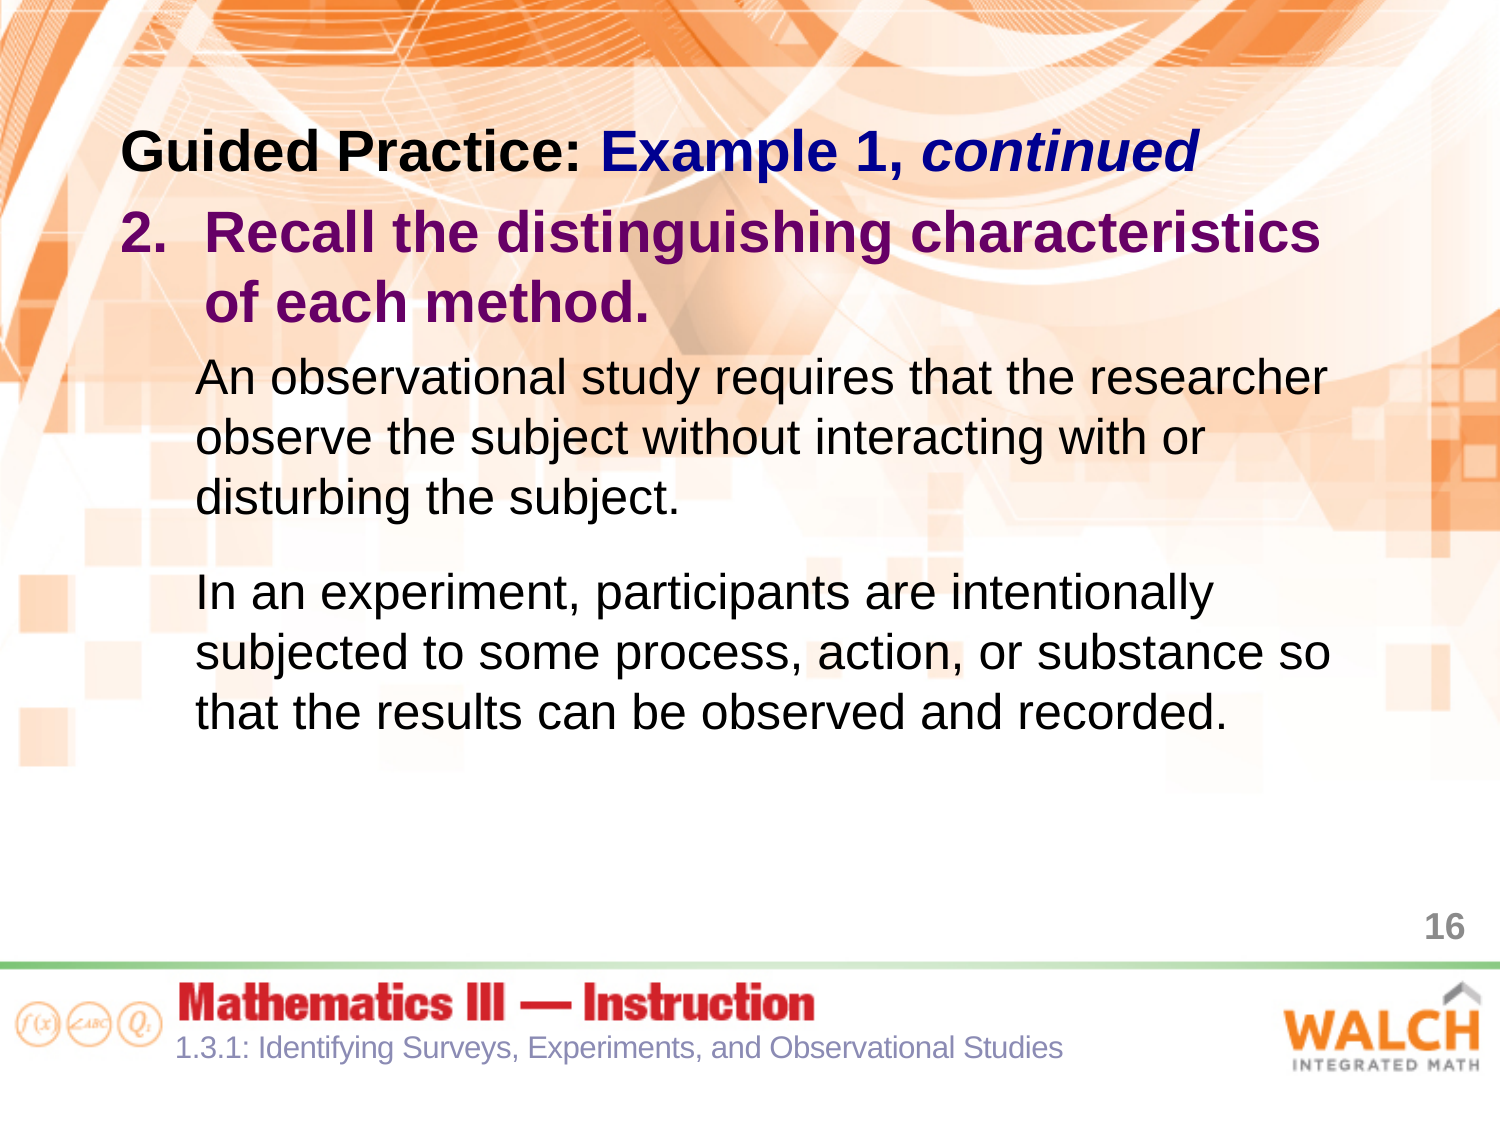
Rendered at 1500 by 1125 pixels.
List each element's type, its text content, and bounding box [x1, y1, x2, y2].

footer 1.3.1: Identifying Surveys, Experiments, and Observational Studies [160, 1024, 1102, 1069]
subtitle Guided Practice: Example 1, continued Recall the distinguishing characteristics of each method. An observational study requires that the researcher observe the subject without interacting with or disturbing the subject. In an experiment, participants are intentionally subjected to some process, action, or substance so that the results can be observed and recorded. [105, 105, 1389, 925]
picture [0, 0, 1500, 1091]
slide_number 16 [1361, 901, 1481, 949]
